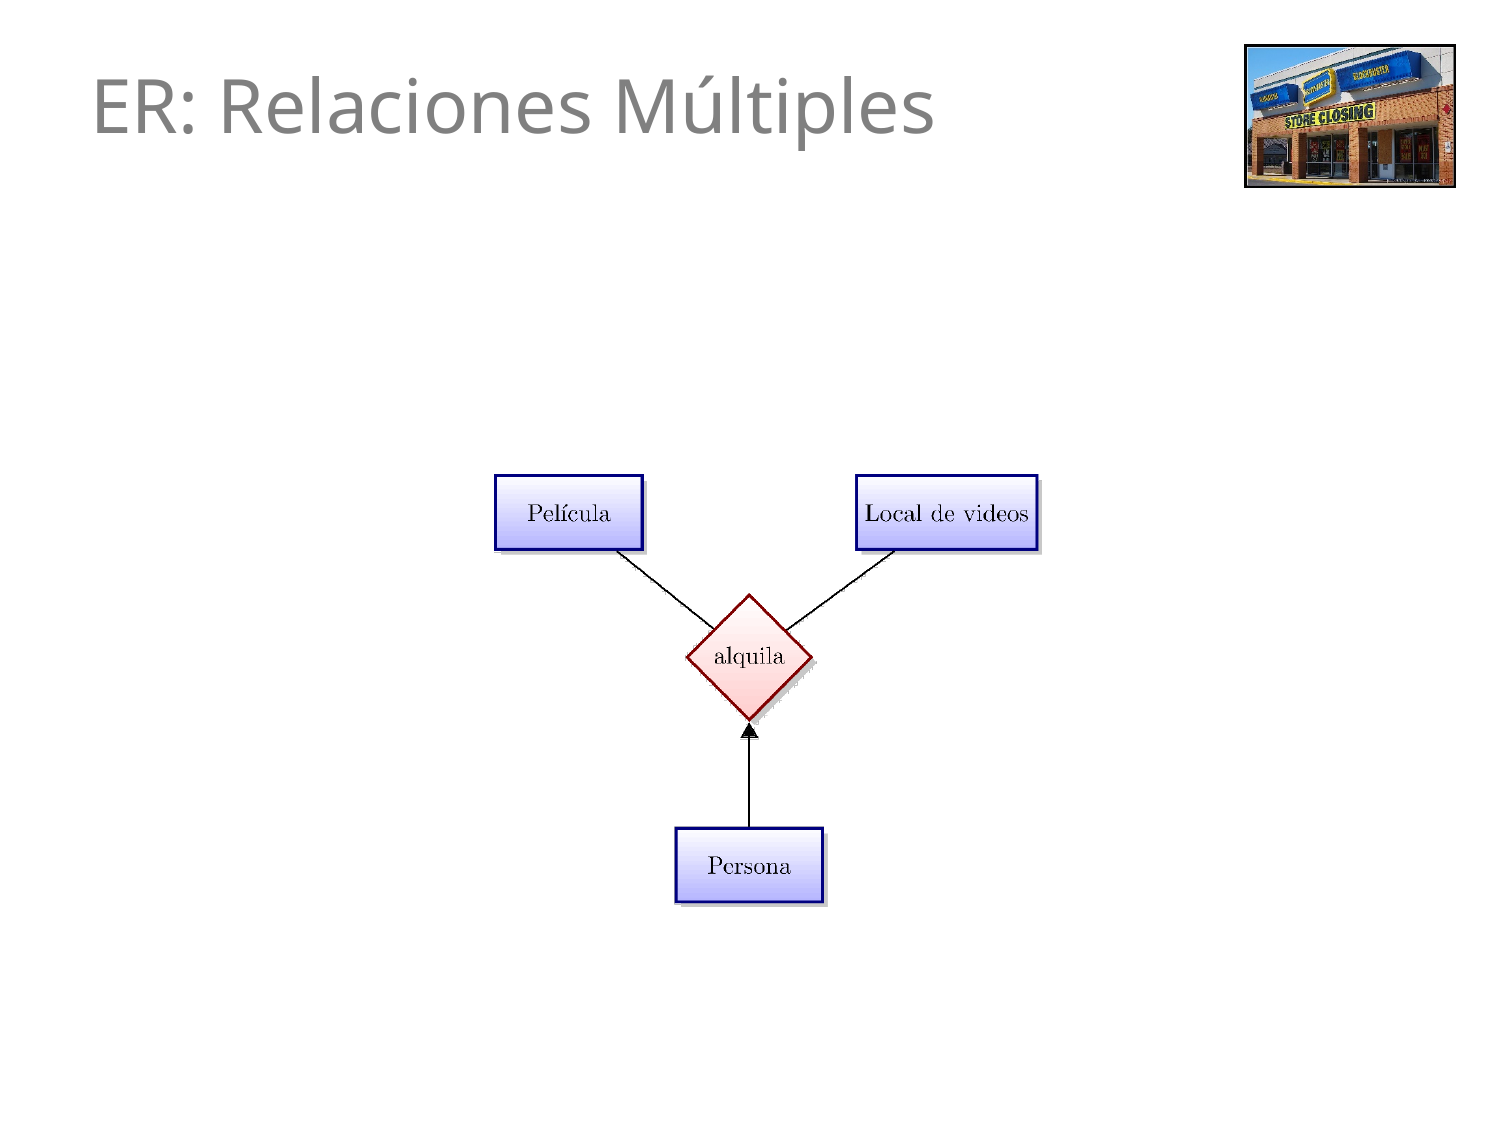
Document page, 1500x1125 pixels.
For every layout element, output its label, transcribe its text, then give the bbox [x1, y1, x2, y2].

picture [494, 474, 1043, 907]
picture [1244, 44, 1456, 189]
title ER: Relaciones Múltiples [75, 45, 1242, 163]
